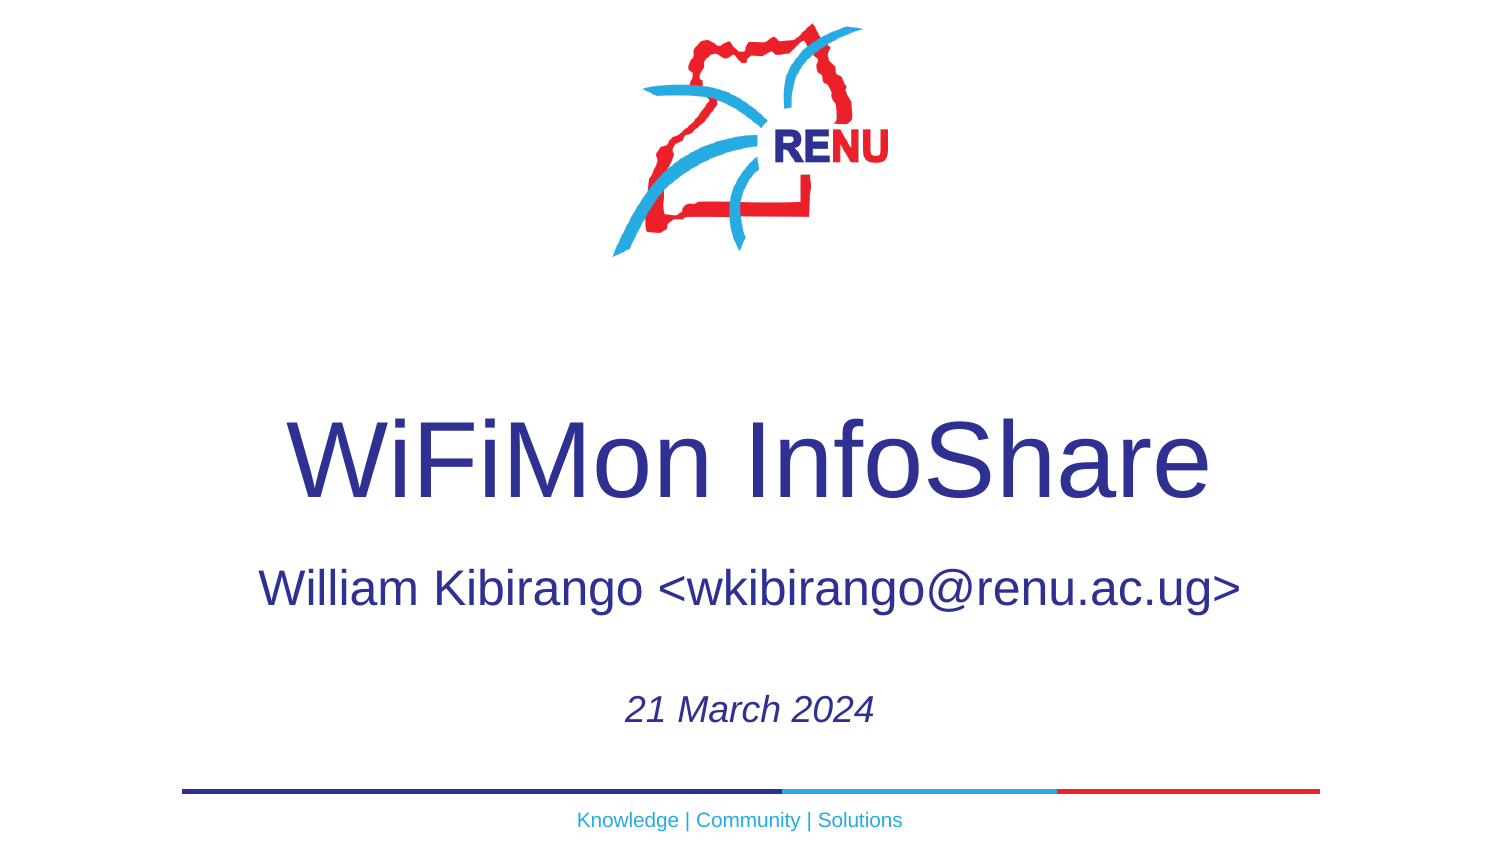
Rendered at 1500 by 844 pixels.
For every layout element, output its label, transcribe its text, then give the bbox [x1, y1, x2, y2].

picture [612, 23, 888, 197]
subtitle William Kibirango <wkibirango@renu.ac.ug> 21 March 2024 [51, 539, 1449, 670]
title WiFiMon InfoShare [51, 197, 1449, 534]
